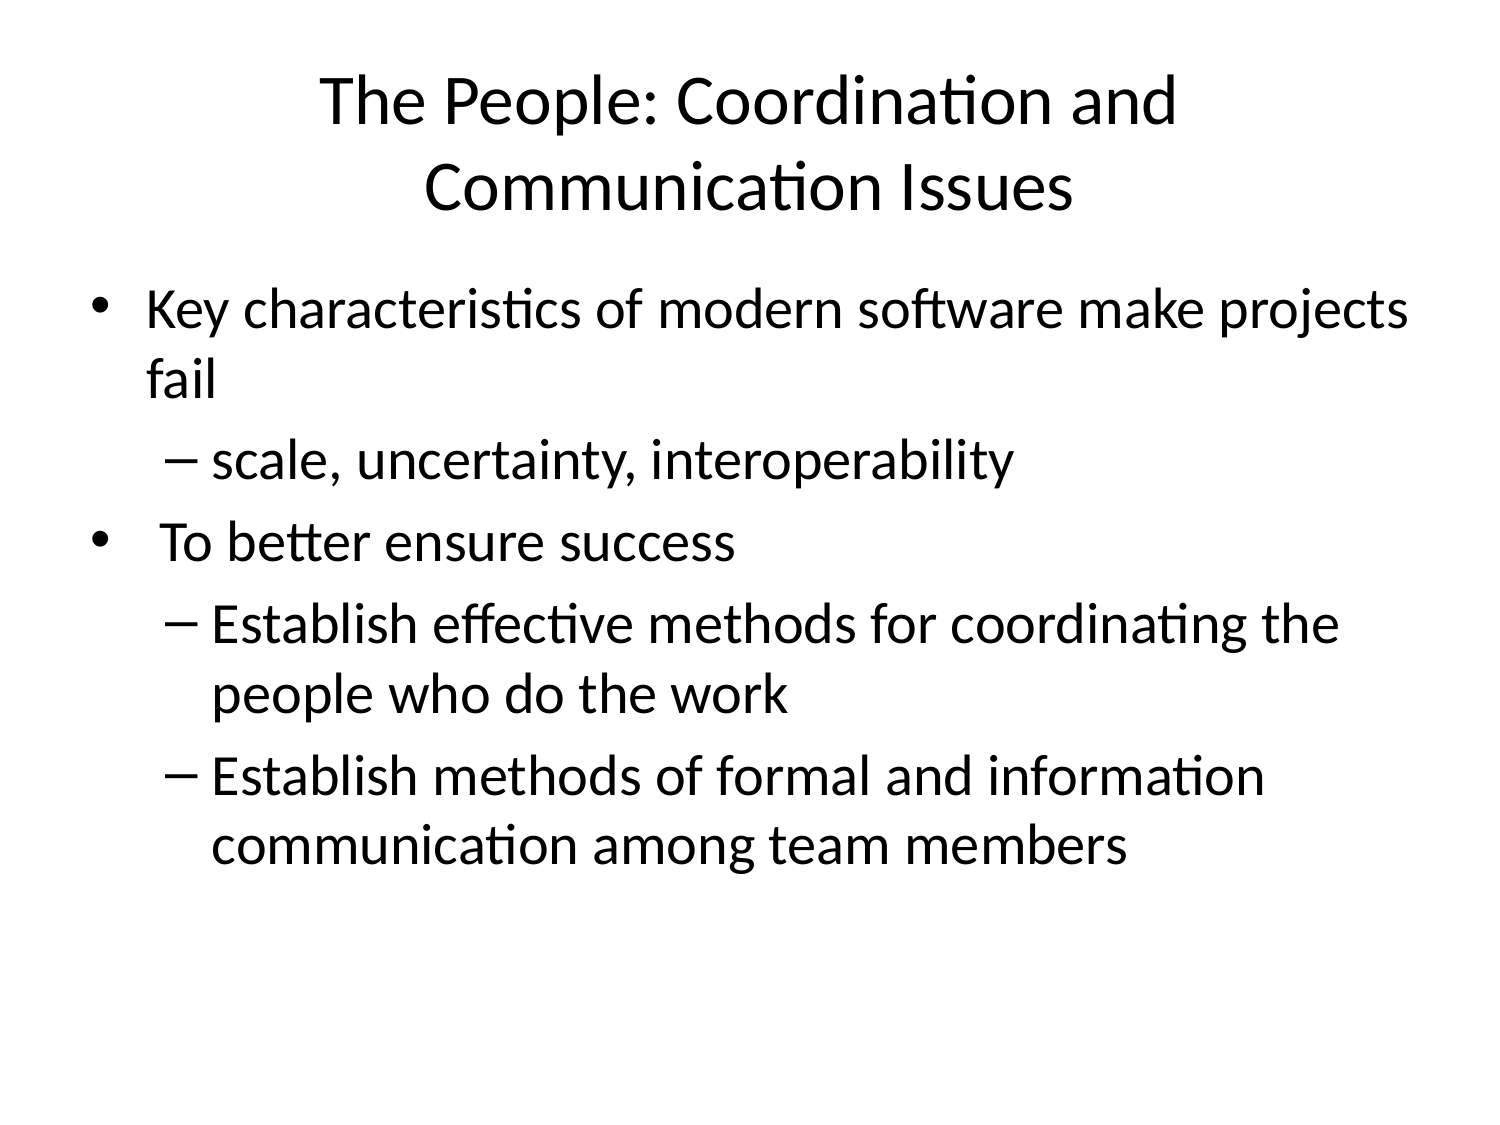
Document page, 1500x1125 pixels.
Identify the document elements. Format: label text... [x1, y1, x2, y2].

list Key characteristics of modern software make projects fail scale, uncertainty, interoperability To better ensure success Establish effective methods for coordinating the people who do the work Establish methods of formal and information communication among team members [75, 262, 1425, 1005]
title The People: Coordination and Communication Issues [75, 45, 1425, 233]
